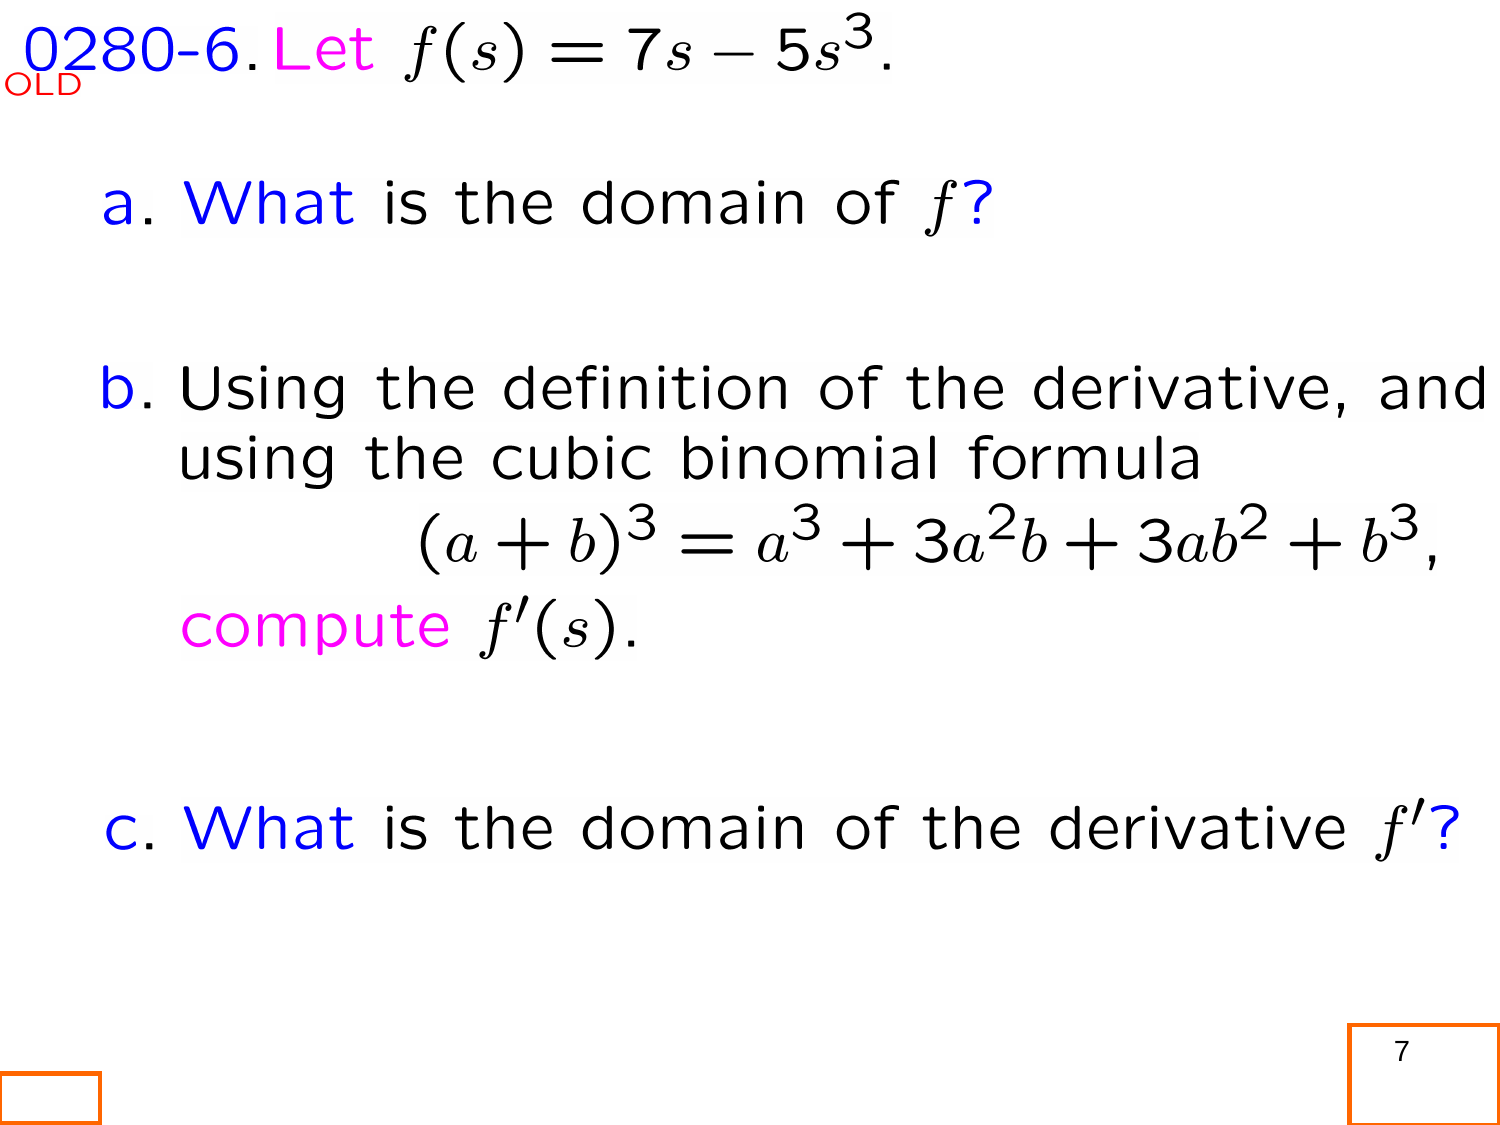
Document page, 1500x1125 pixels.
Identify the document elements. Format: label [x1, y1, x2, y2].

picture [419, 503, 1437, 576]
picture [102, 361, 153, 409]
picture [180, 432, 1199, 493]
picture [180, 178, 994, 238]
picture [3, 26, 258, 98]
picture [102, 190, 153, 226]
picture [180, 595, 638, 661]
picture [180, 797, 1459, 863]
picture [180, 361, 1484, 422]
text_box [1349, 1025, 1500, 1125]
picture [274, 12, 893, 84]
text_box [0, 1073, 100, 1124]
picture [105, 815, 153, 851]
